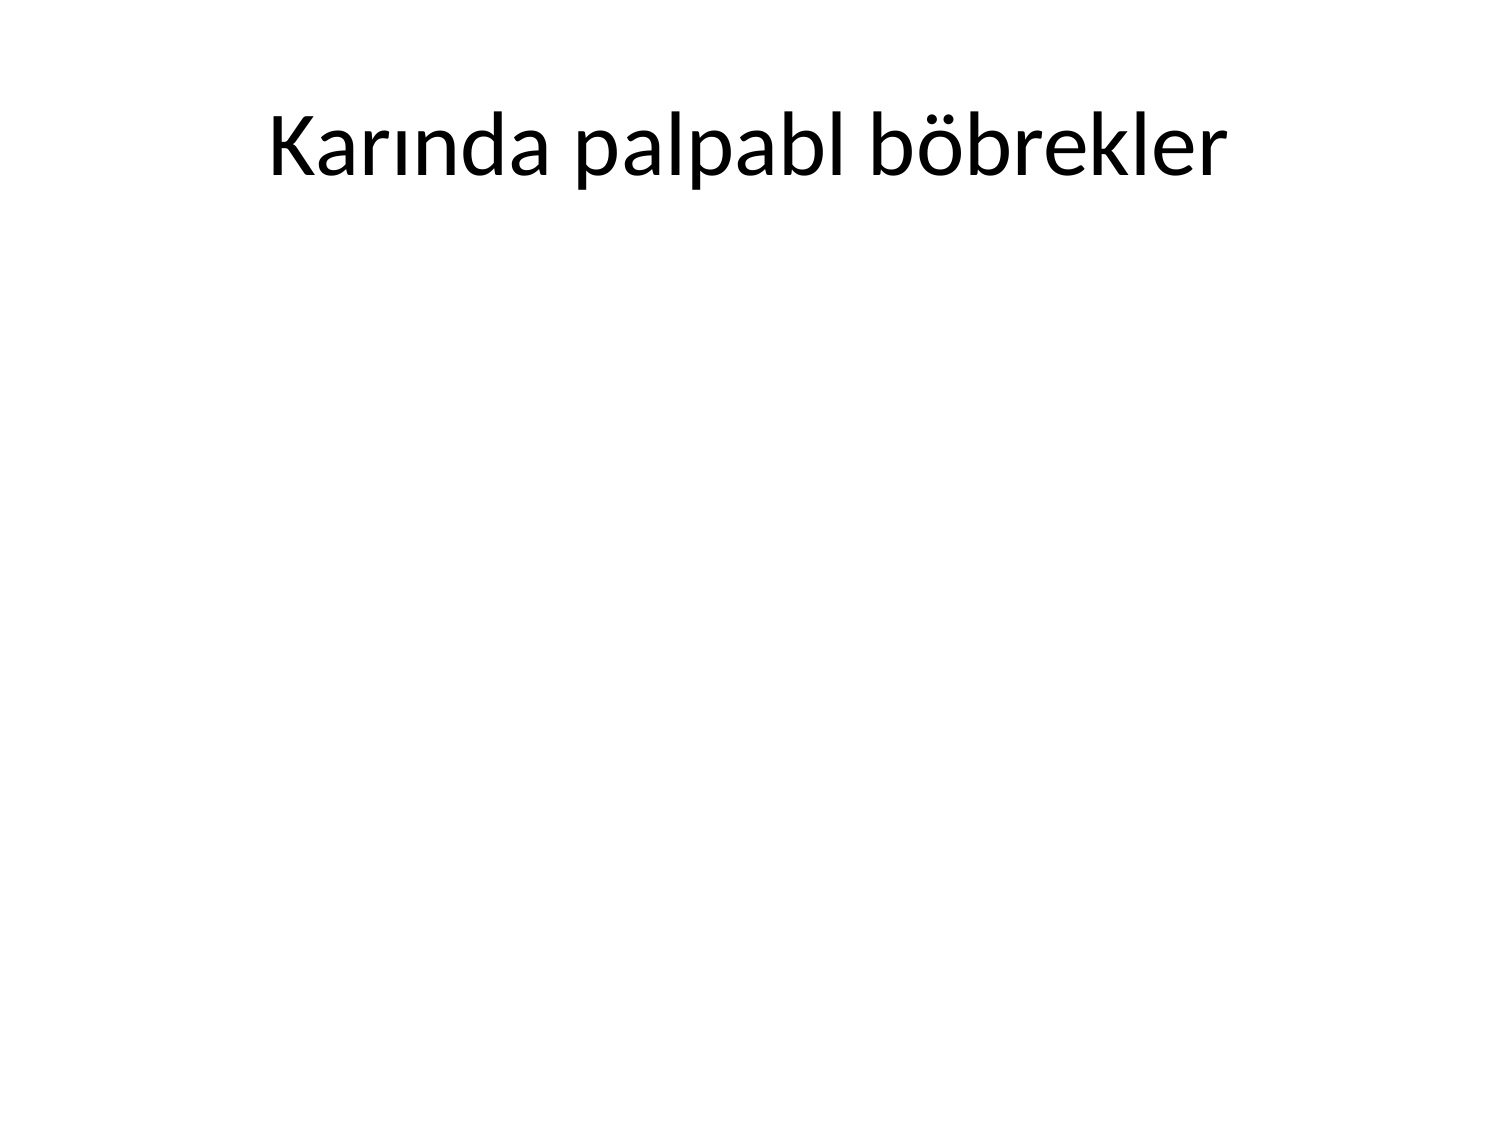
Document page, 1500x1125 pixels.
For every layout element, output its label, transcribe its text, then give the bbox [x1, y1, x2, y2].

title Karında palpabl böbrekler [75, 45, 1425, 233]
